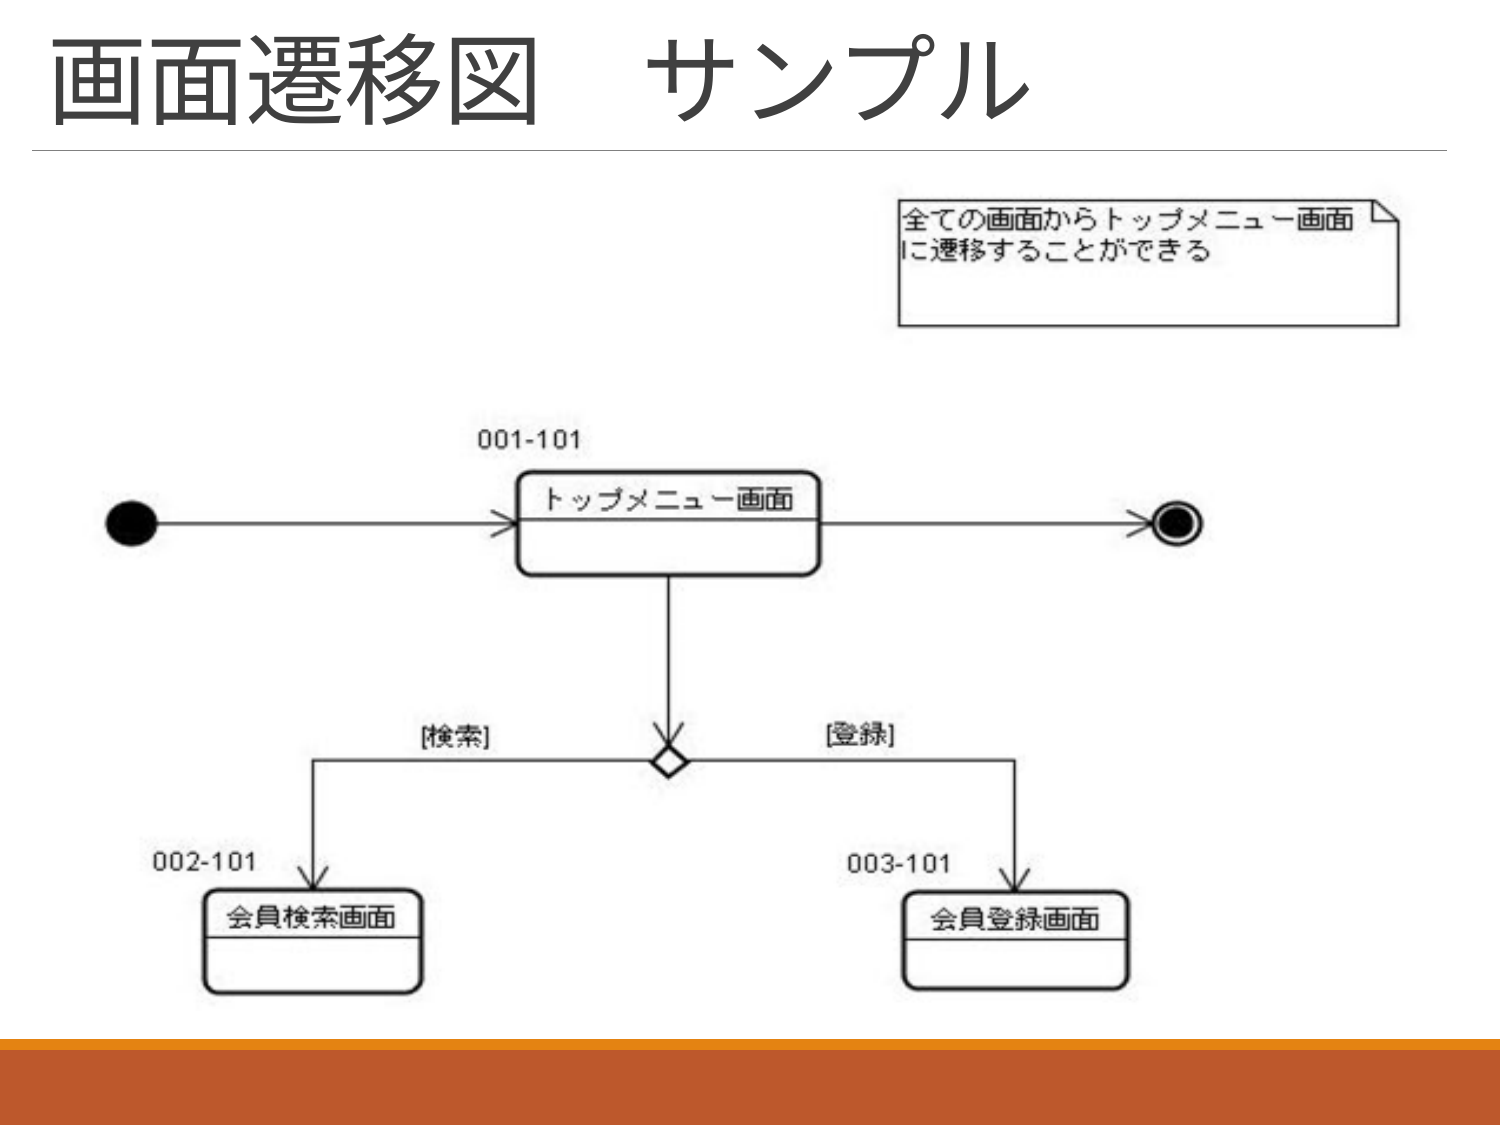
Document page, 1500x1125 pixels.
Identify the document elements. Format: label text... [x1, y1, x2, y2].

title 画面遷移図 サンプル [32, 13, 1448, 146]
picture [76, 164, 1420, 1012]
